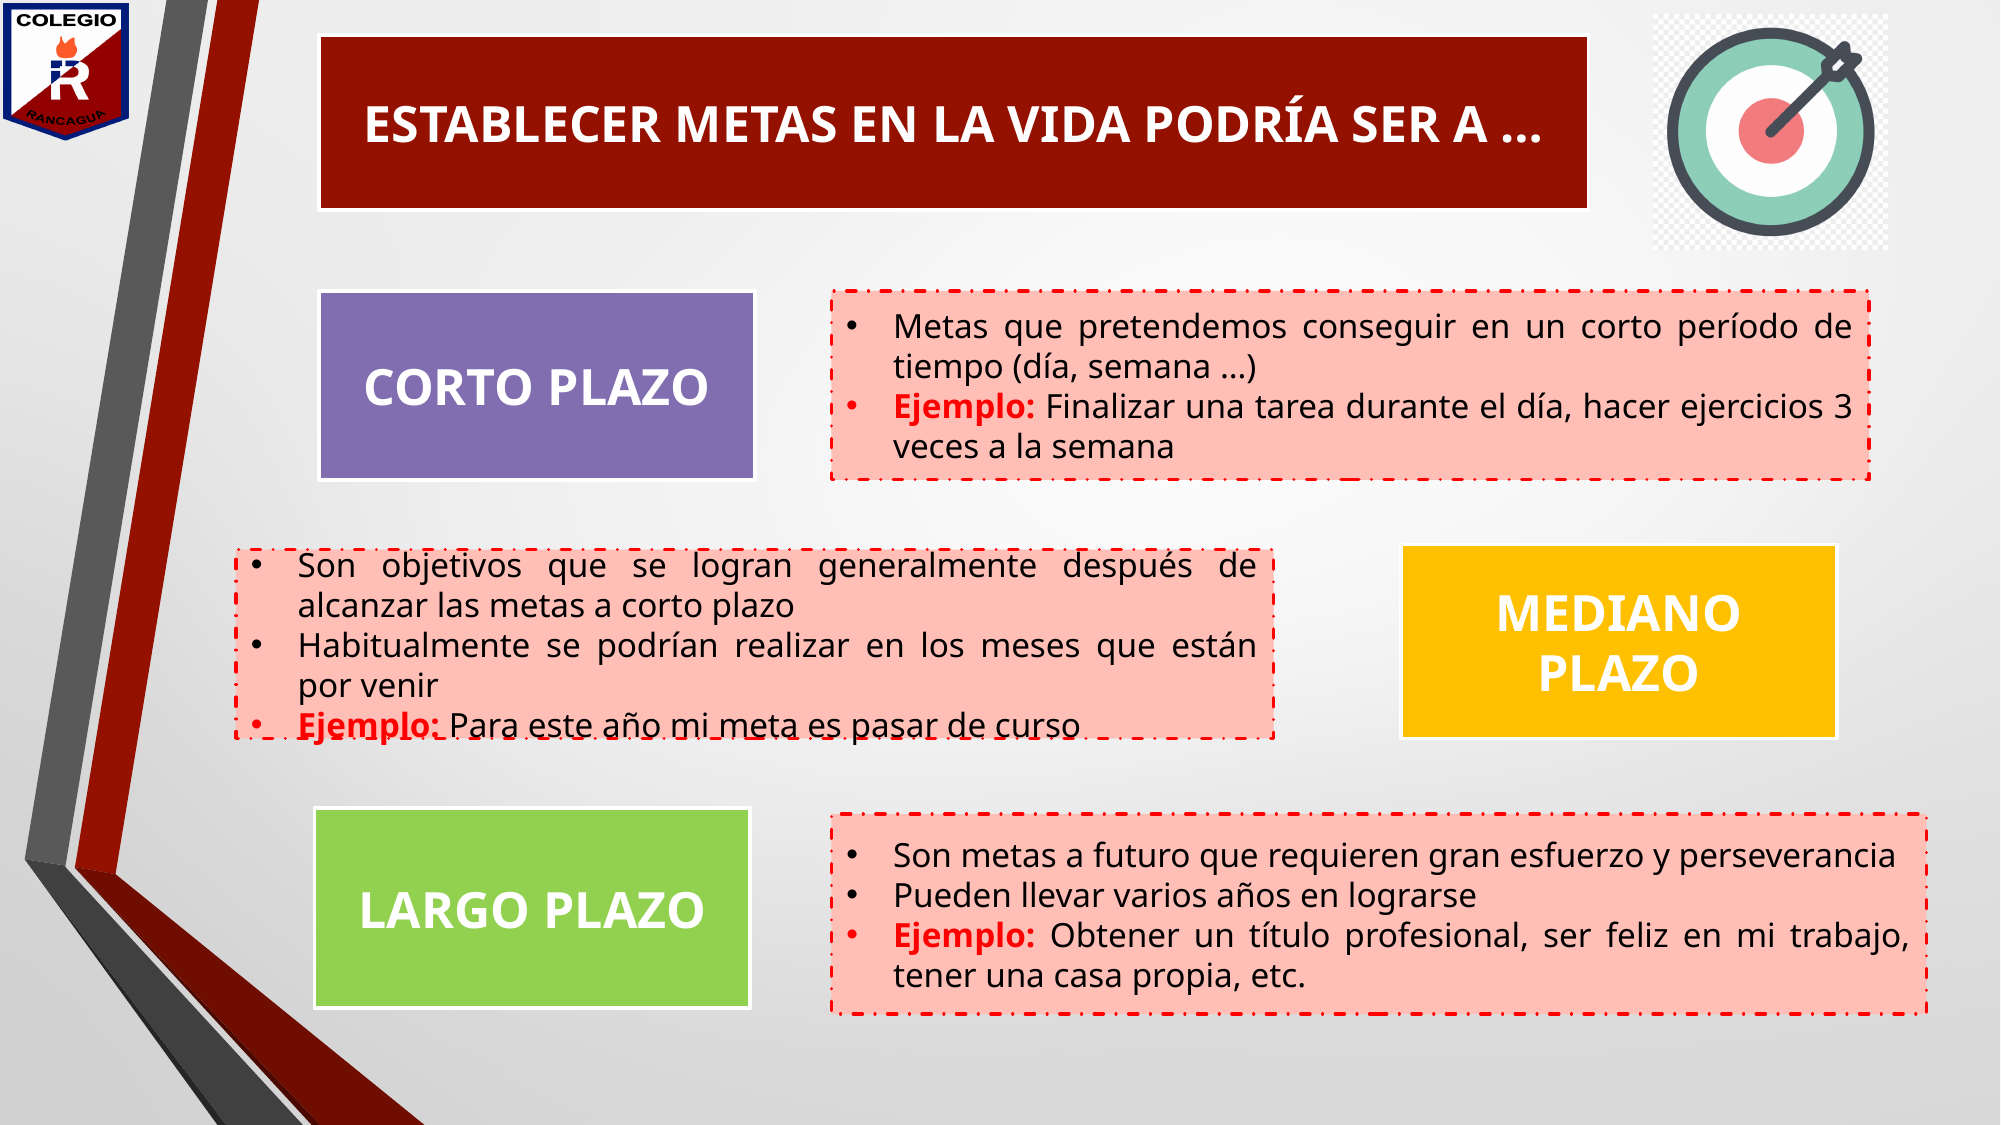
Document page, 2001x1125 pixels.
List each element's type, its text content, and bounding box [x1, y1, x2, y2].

picture [1653, 14, 1888, 250]
text_box CORTO PLAZO [317, 289, 757, 482]
picture [0, 0, 138, 143]
text_box MEDIANO PLAZO [1399, 543, 1839, 740]
text_box LARGO PLAZO [313, 806, 752, 1010]
text_box Metas que pretendemos conseguir en un corto período de tiempo (día, semana …) Ejemplo: Finalizar una tarea durante el día, hacer ejercicios 3 veces a la semana [830, 290, 1870, 481]
text_box ESTABLECER METAS EN LA VIDA PODRÍA SER A … [317, 33, 1590, 212]
text_box Son objetivos que se logran generalmente después de alcanzar las metas a corto plazo Habitualmente se podrían realizar en los meses que están por venir Ejemplo: Para este año mi meta es pasar de curso [235, 548, 1275, 740]
title [904, 668, 2000, 1081]
text_box Son metas a futuro que requieren gran esfuerzo y perseverancia Pueden llevar varios años en lograrse Ejemplo: Obtener un título profesional, ser feliz en mi trabajo, tener una casa propia, etc. [830, 813, 1928, 1015]
